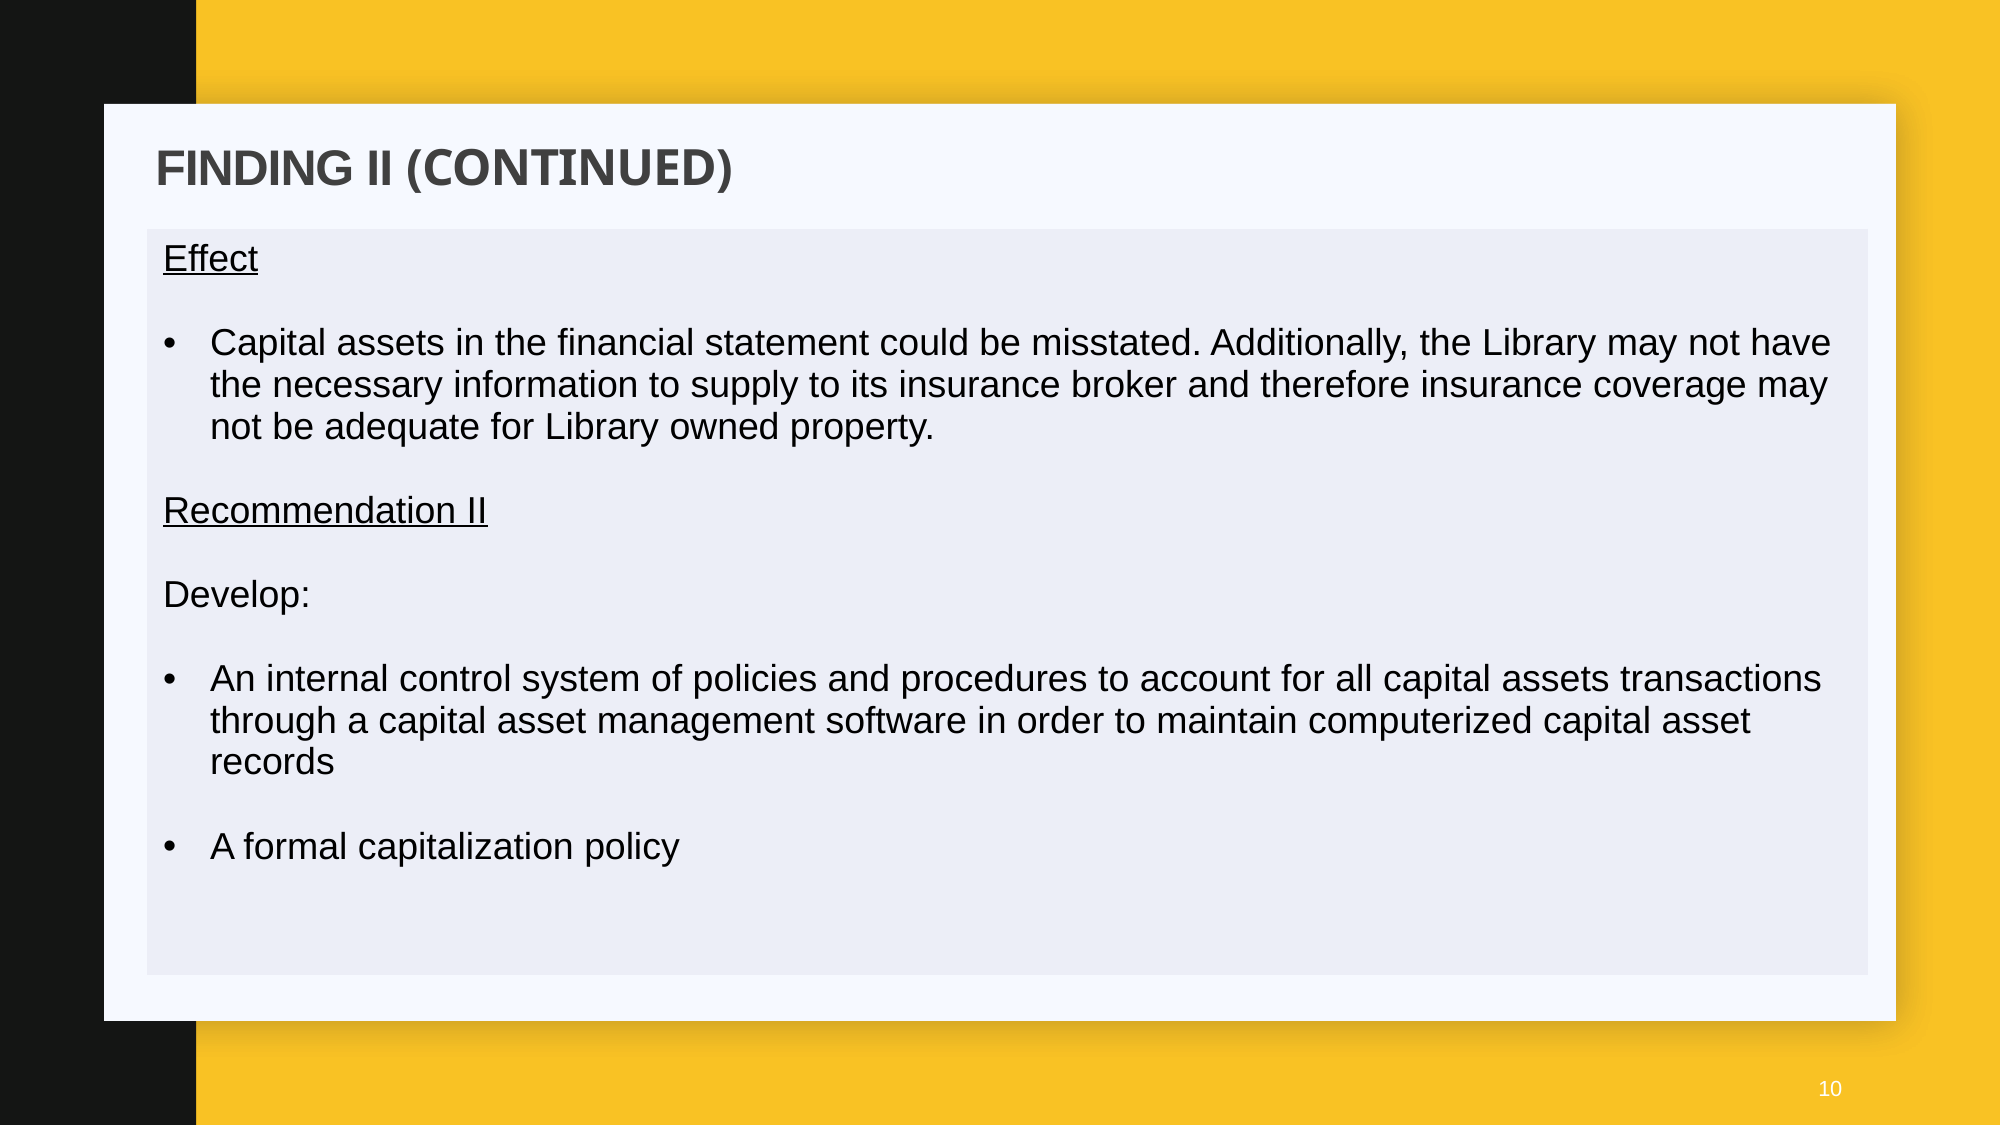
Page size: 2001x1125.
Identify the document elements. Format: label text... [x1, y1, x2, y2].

slide_number 10 [1803, 1057, 1932, 1118]
title Finding II (Continued) [140, 125, 1747, 212]
table_header Effect Capital assets in the financial statement could be misstated. Additionally, the Library may not have the necessary information to supply to its insurance broker and therefore insurance coverage may not be adequate for Library owned property. Recommendation II Develop: An internal control system of policies and procedures to account for all capital assets transactions through a capital asset management software in order to maintain computerized capital asset records A formal capitalization policy [149, 231, 1866, 969]
